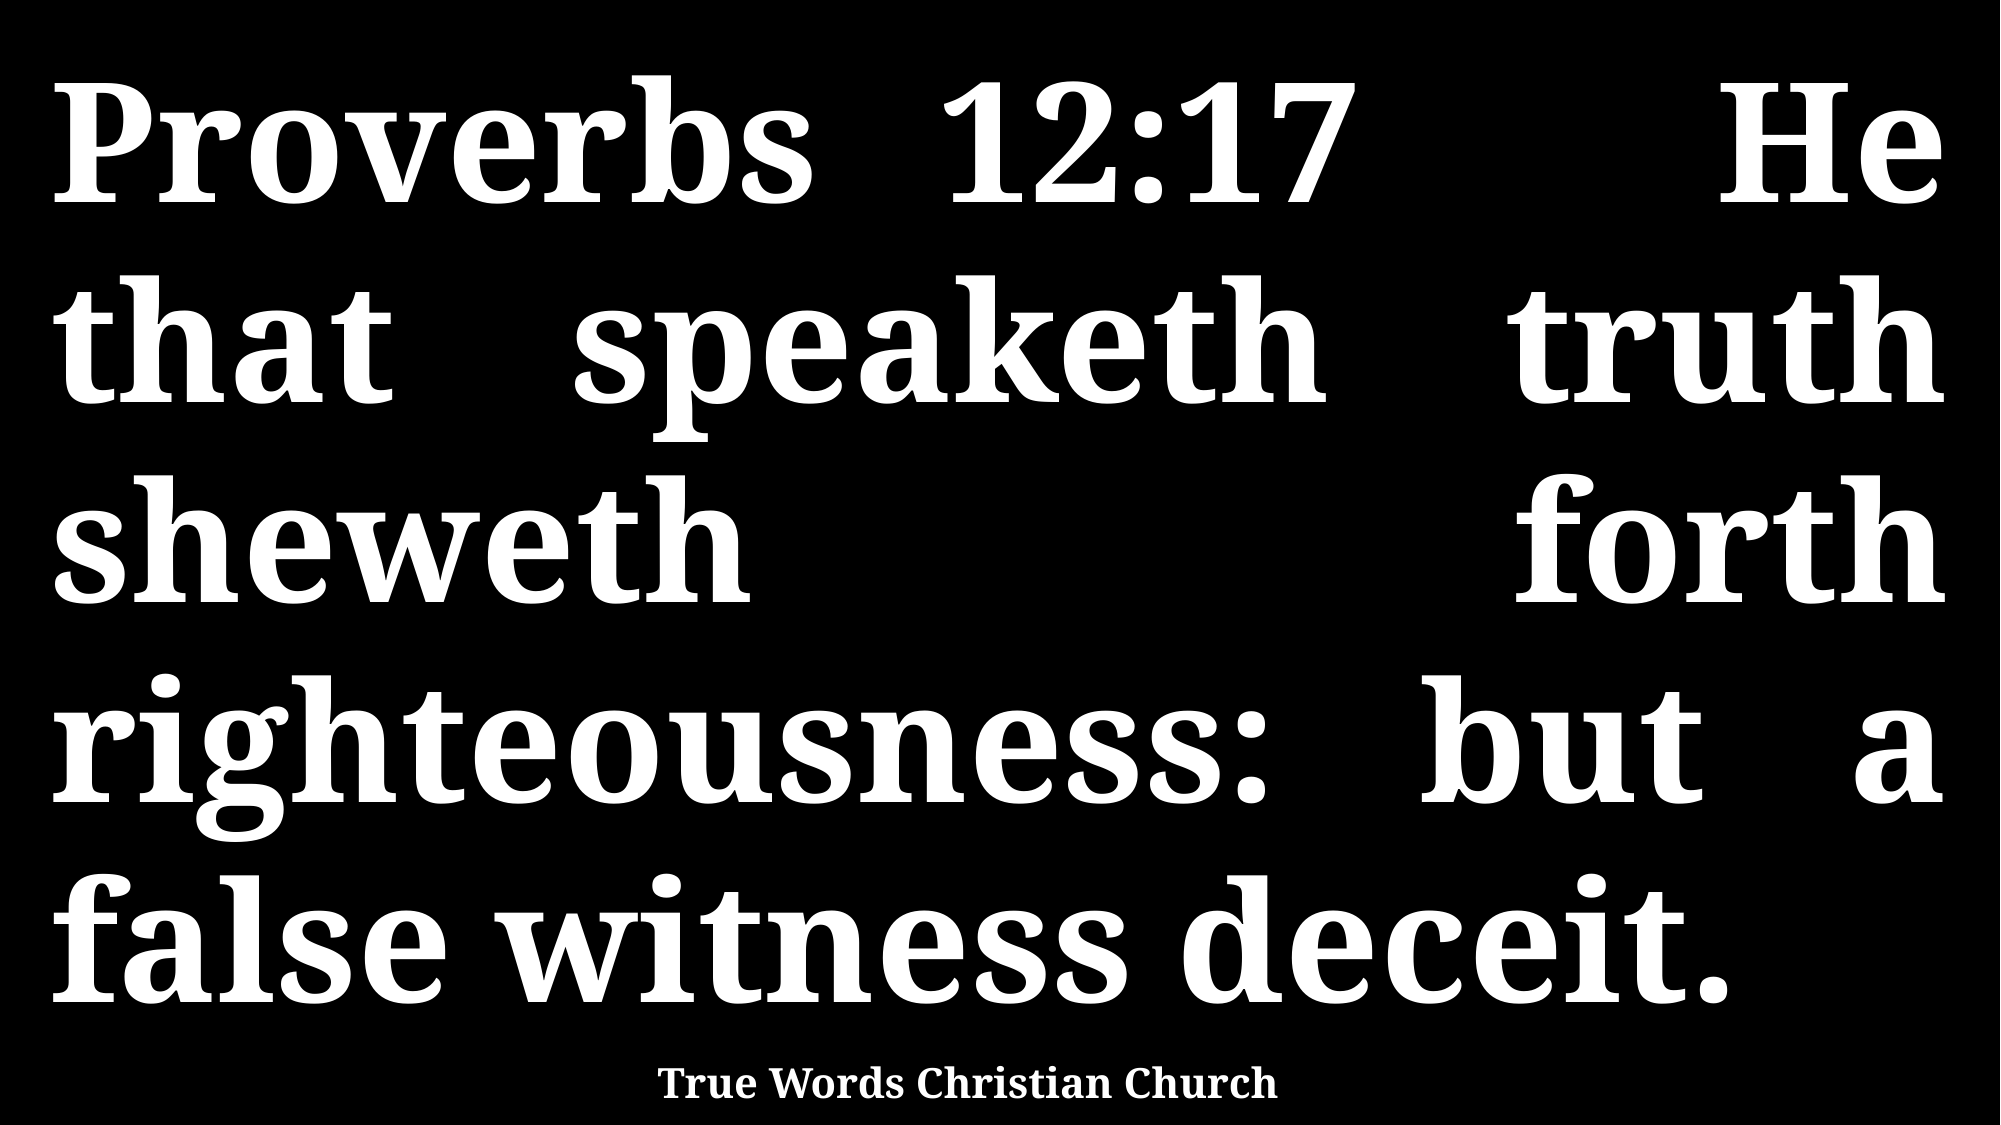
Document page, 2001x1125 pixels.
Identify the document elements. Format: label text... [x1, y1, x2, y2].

text_box True Words Christian Church [642, 1049, 1294, 1114]
text_box Proverbs 12:17 He that speaketh truth sheweth forth righteousness: but a false witness deceit. [35, 28, 1965, 1043]
